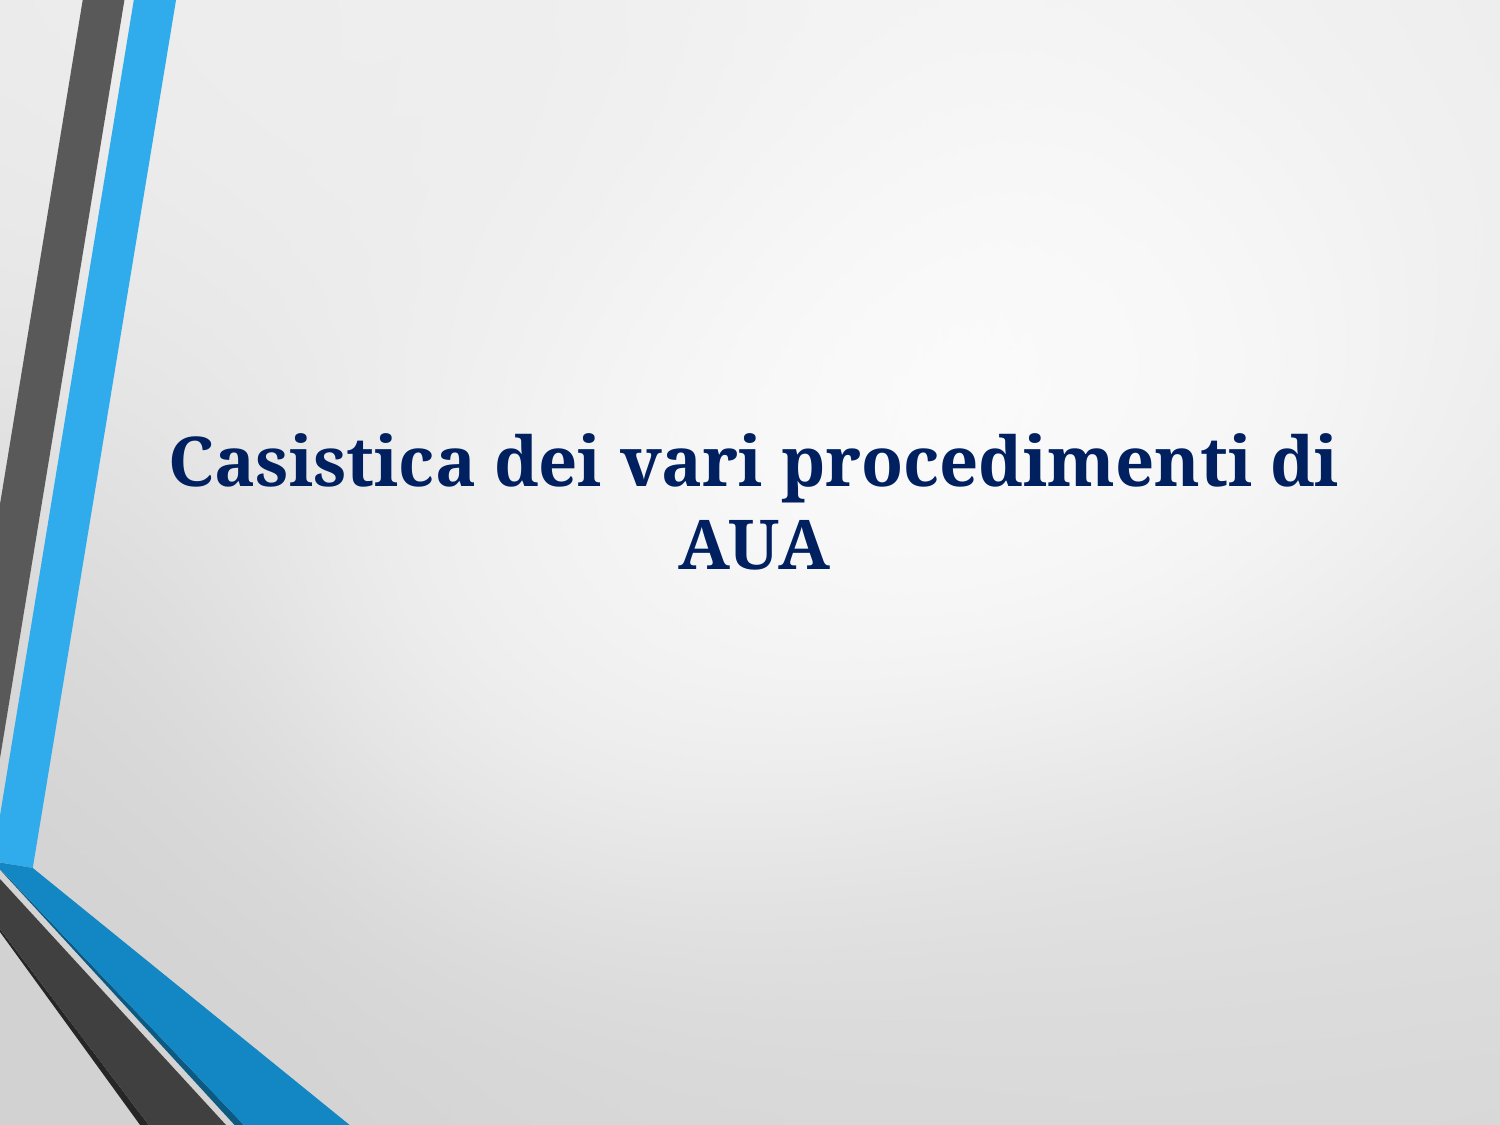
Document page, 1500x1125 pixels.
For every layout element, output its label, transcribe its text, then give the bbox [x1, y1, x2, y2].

title Casistica dei vari procedimenti di AUA [111, 243, 1397, 591]
